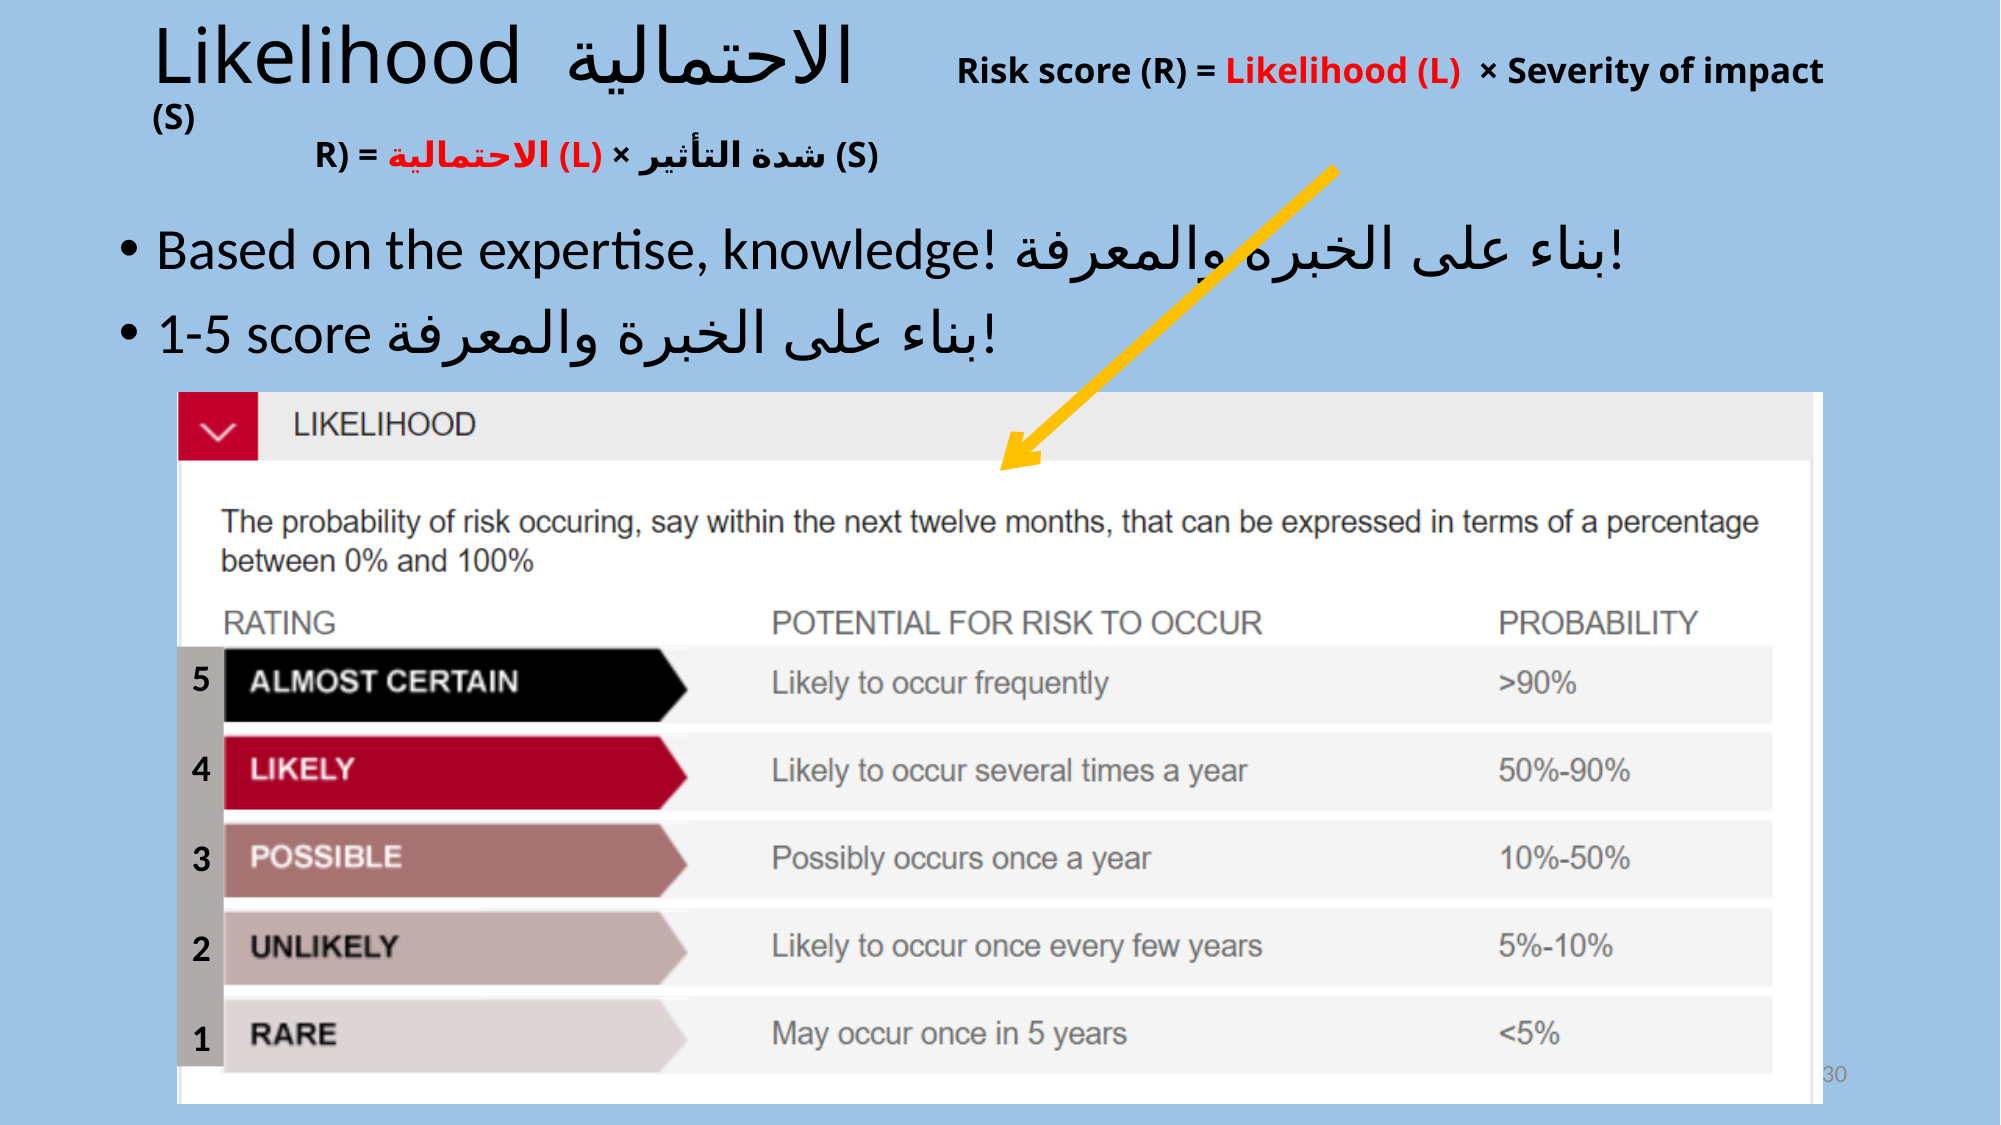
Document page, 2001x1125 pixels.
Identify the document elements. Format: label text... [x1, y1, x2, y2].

list Based on the expertise, knowledge! بناء على الخبرة والمعرفة! 1-5 score بناء على الخبرة والمعرفة! [103, 211, 999, 926]
list Based on the expertise, knowledge! بناء على الخبرة والمعرفة! 1-5 score بناء على الخبرة والمعرفة! [1337, 211, 1829, 926]
picture [177, 392, 1823, 1104]
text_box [999, 168, 1337, 471]
slide_number 30 [1823, 1042, 1863, 1103]
title Likelihood الاحتمالية Risk score (R) = Likelihood (L) × Severity of impact (S) R) = الاحتمالية (L) × شدة التأثير (S) [137, 8, 1863, 226]
